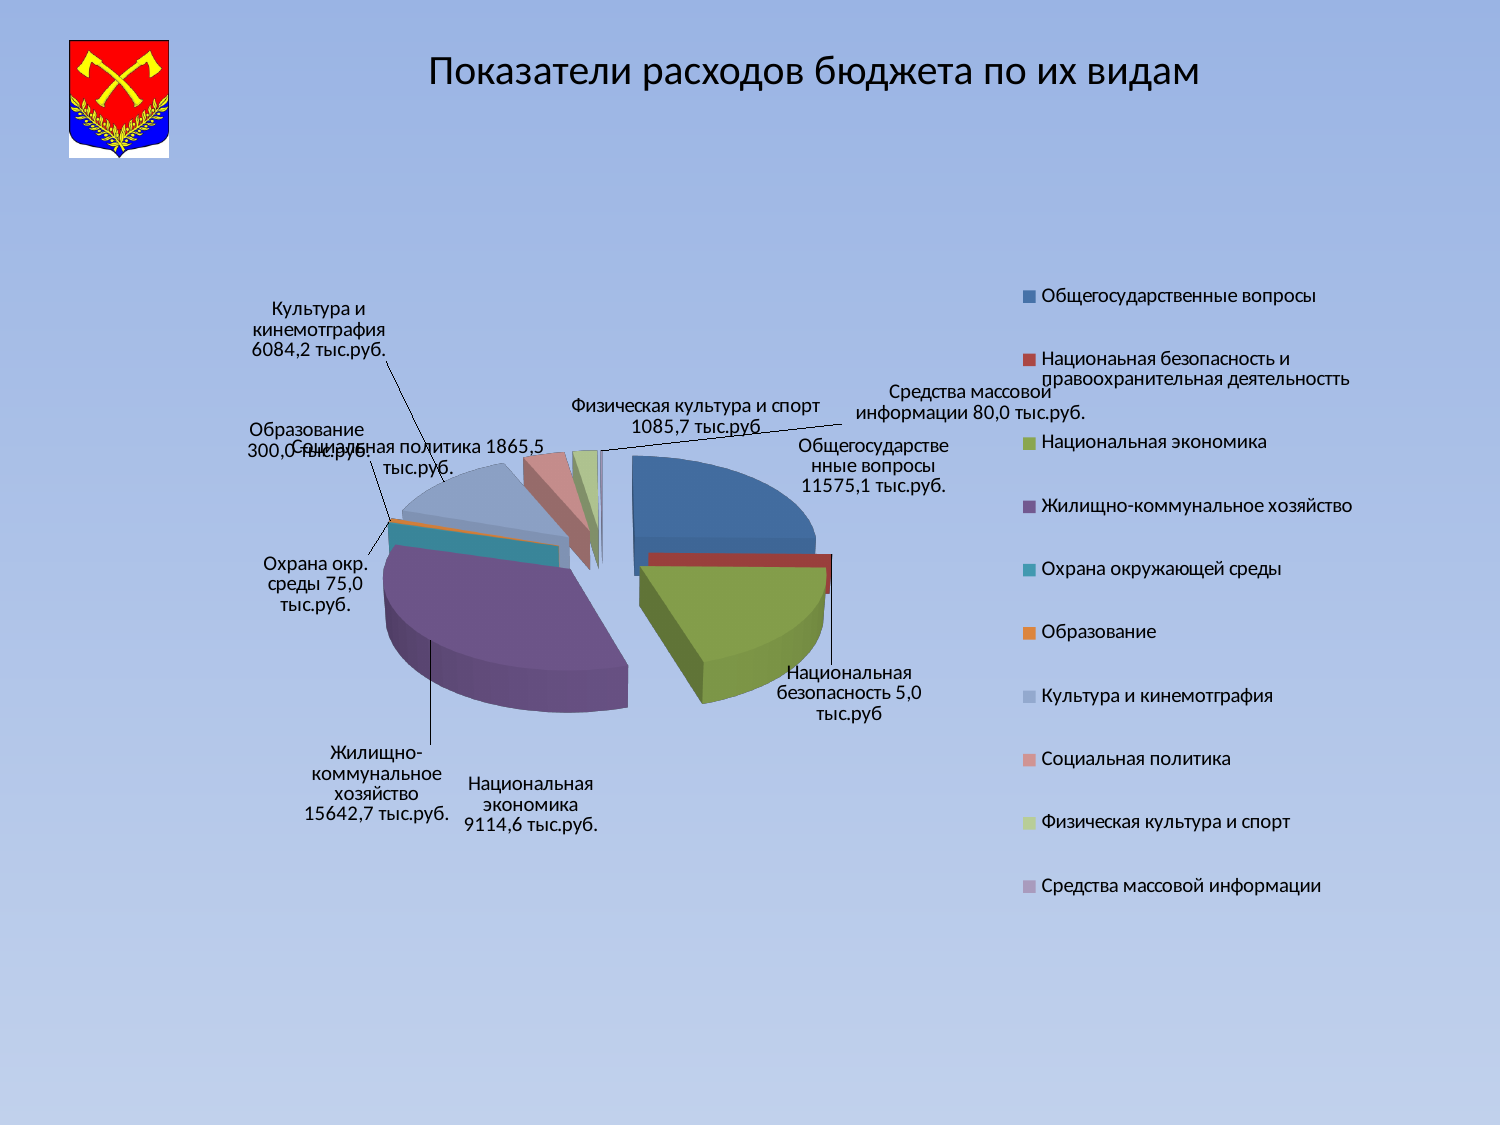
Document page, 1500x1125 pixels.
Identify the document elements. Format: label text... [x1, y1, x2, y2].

text_box Показатели расходов бюджета по их видам [199, 35, 1430, 101]
picture [68, 40, 169, 158]
chart [147, 243, 1365, 941]
